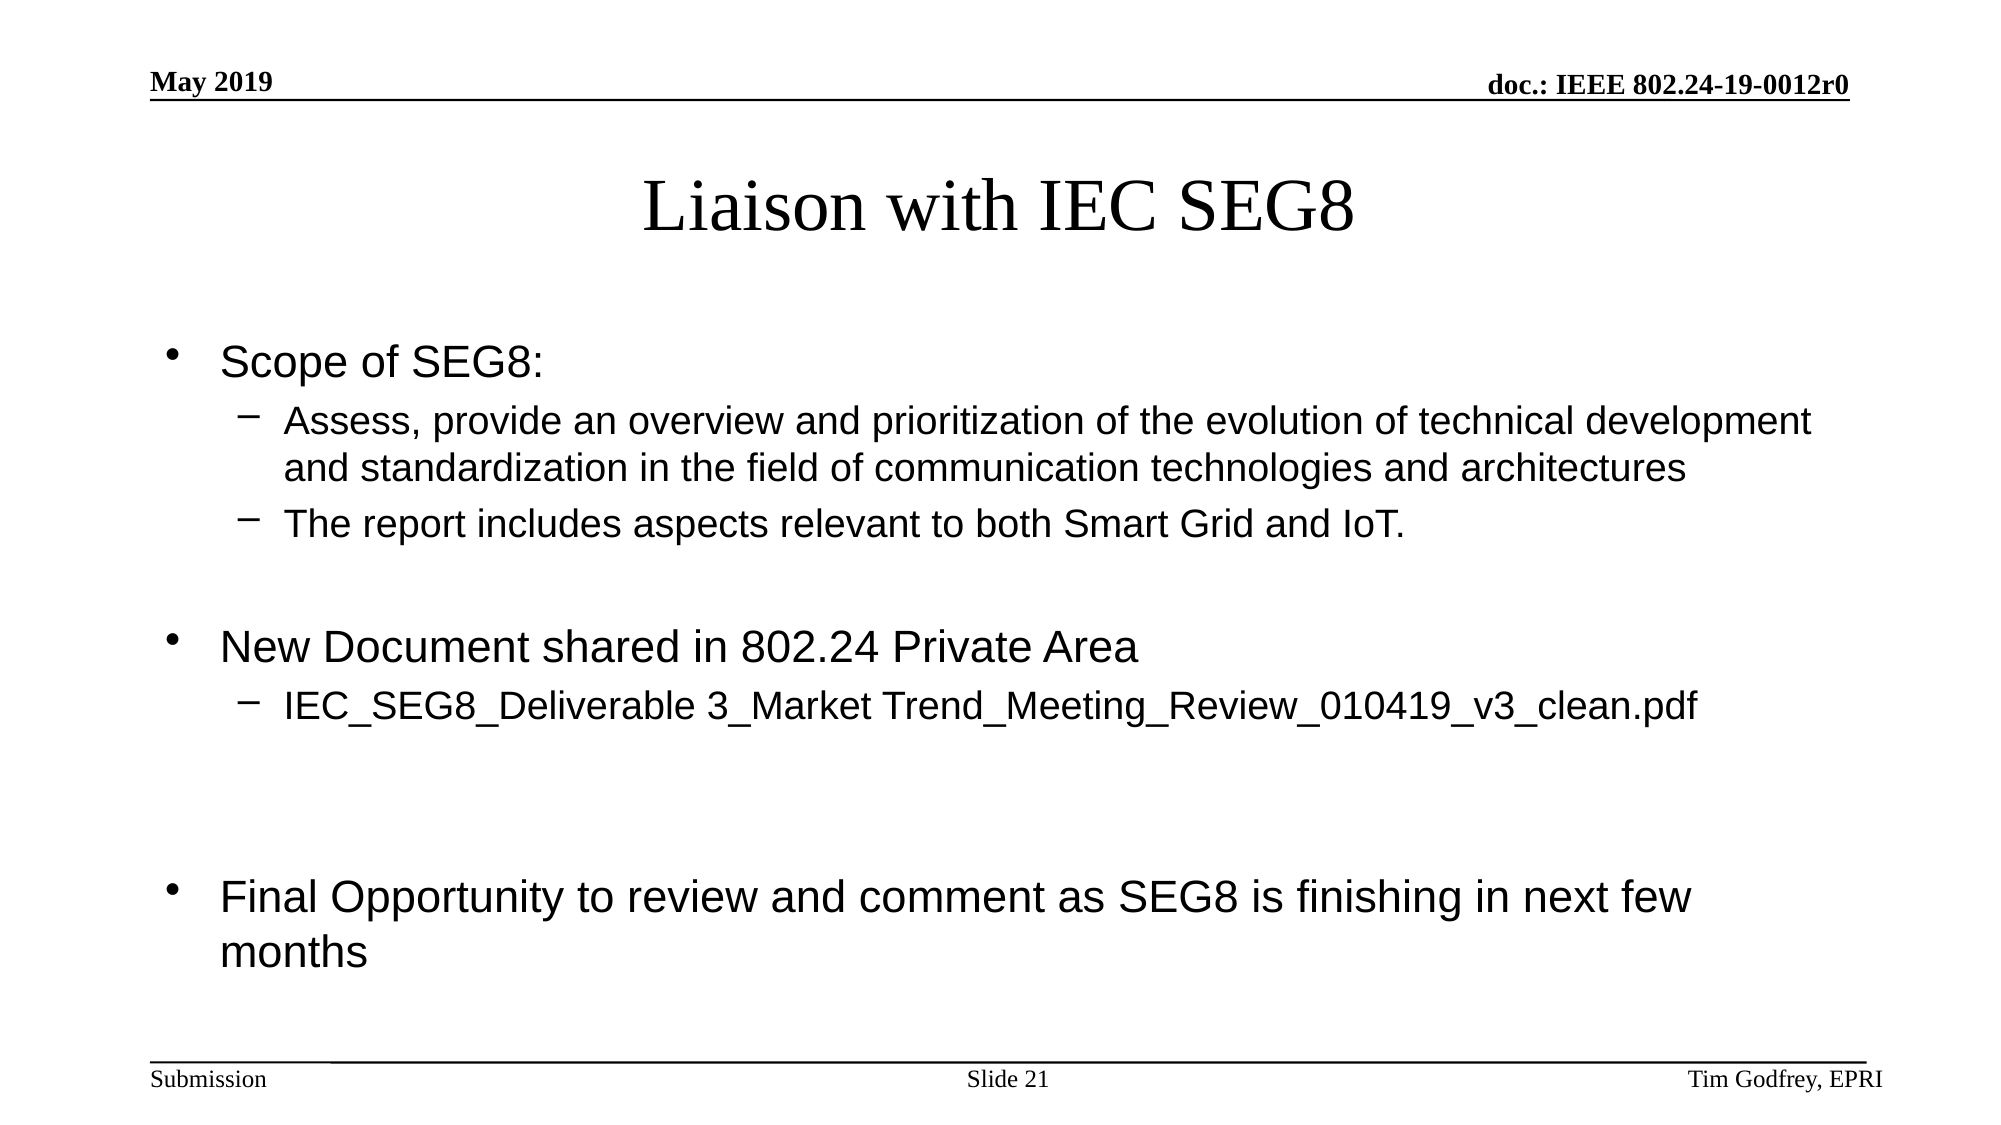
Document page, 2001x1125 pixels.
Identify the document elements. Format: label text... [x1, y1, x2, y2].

slide_number Slide 21 [966, 1062, 1051, 1093]
list Scope of SEG8: Assess, provide an overview and prioritization of the evolution of technical development and standardization in the field of communication technologies and architectures The report includes aspects relevant to both Smart Grid and IoT. New Document shared in 802.24 Private Area IEC_SEG8_Deliverable 3_Market Trend_Meeting_Review_010419_v3_clean.pdf Final Opportunity to review and comment as SEG8 is finishing in next few months [150, 324, 1850, 1000]
footer Tim Godfrey, EPRI [1200, 1062, 1884, 1108]
title Liaison with IEC SEG8 [150, 112, 1850, 288]
